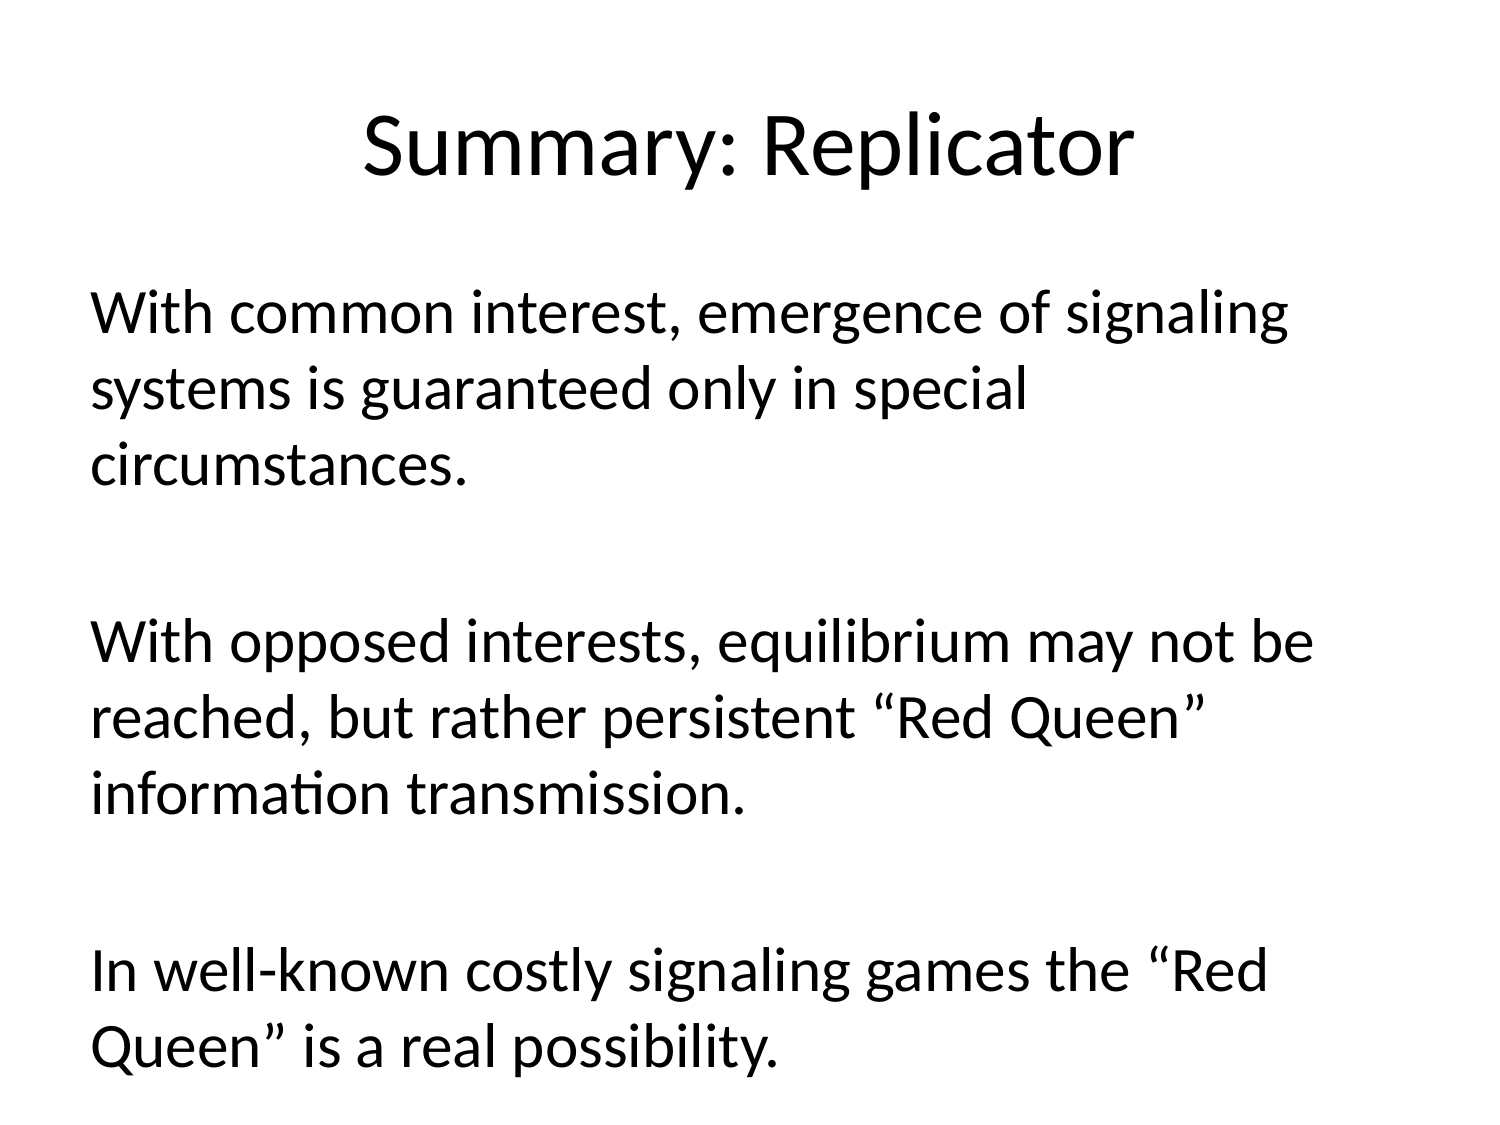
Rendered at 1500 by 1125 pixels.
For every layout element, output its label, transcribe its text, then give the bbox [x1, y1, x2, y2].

title Summary: Replicator [75, 45, 1425, 233]
list With common interest, emergence of signaling systems is guaranteed only in special circumstances. With opposed interests, equilibrium may not be reached, but rather persistent “Red Queen” information transmission. In well-known costly signaling games the “Red Queen” is a real possibility. [75, 262, 1425, 1094]
